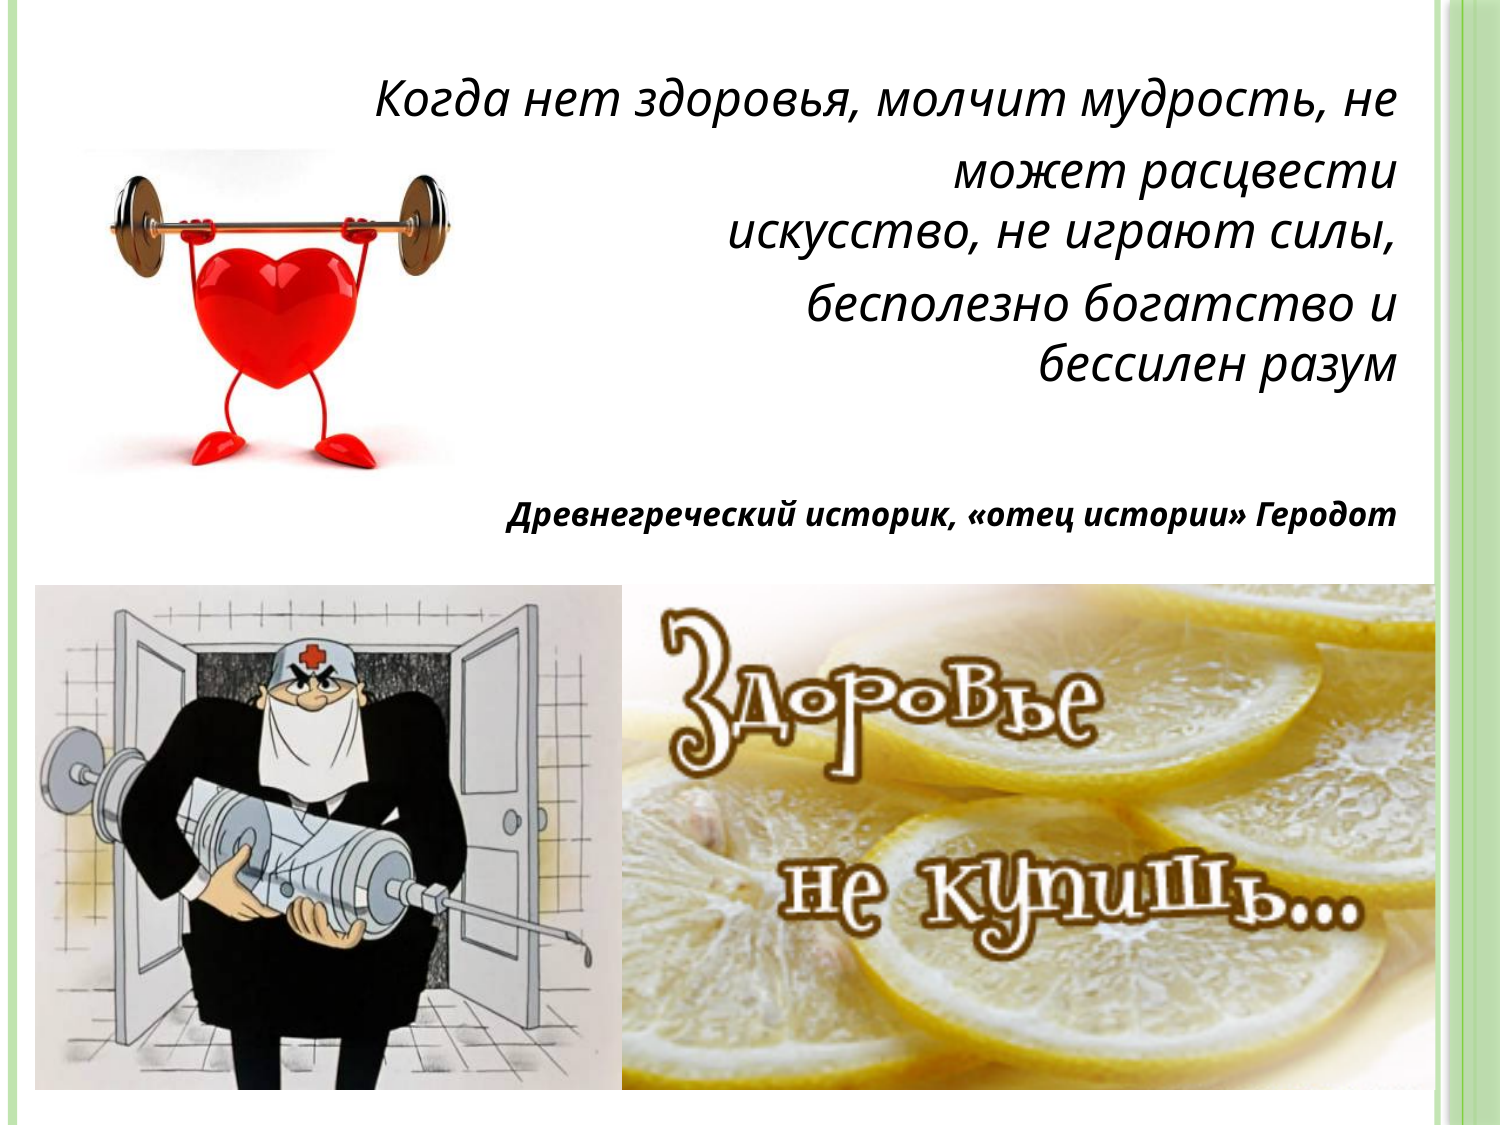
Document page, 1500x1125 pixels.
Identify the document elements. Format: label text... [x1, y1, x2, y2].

picture [34, 584, 1436, 1091]
list Когда нет здоровья, молчит мудрость, не может расцвести искусство, не играют силы, бесполезно богатство и бессилен разум Древнегреческий историк, «отец истории» Геродот [70, 58, 1414, 551]
picture [57, 128, 493, 481]
